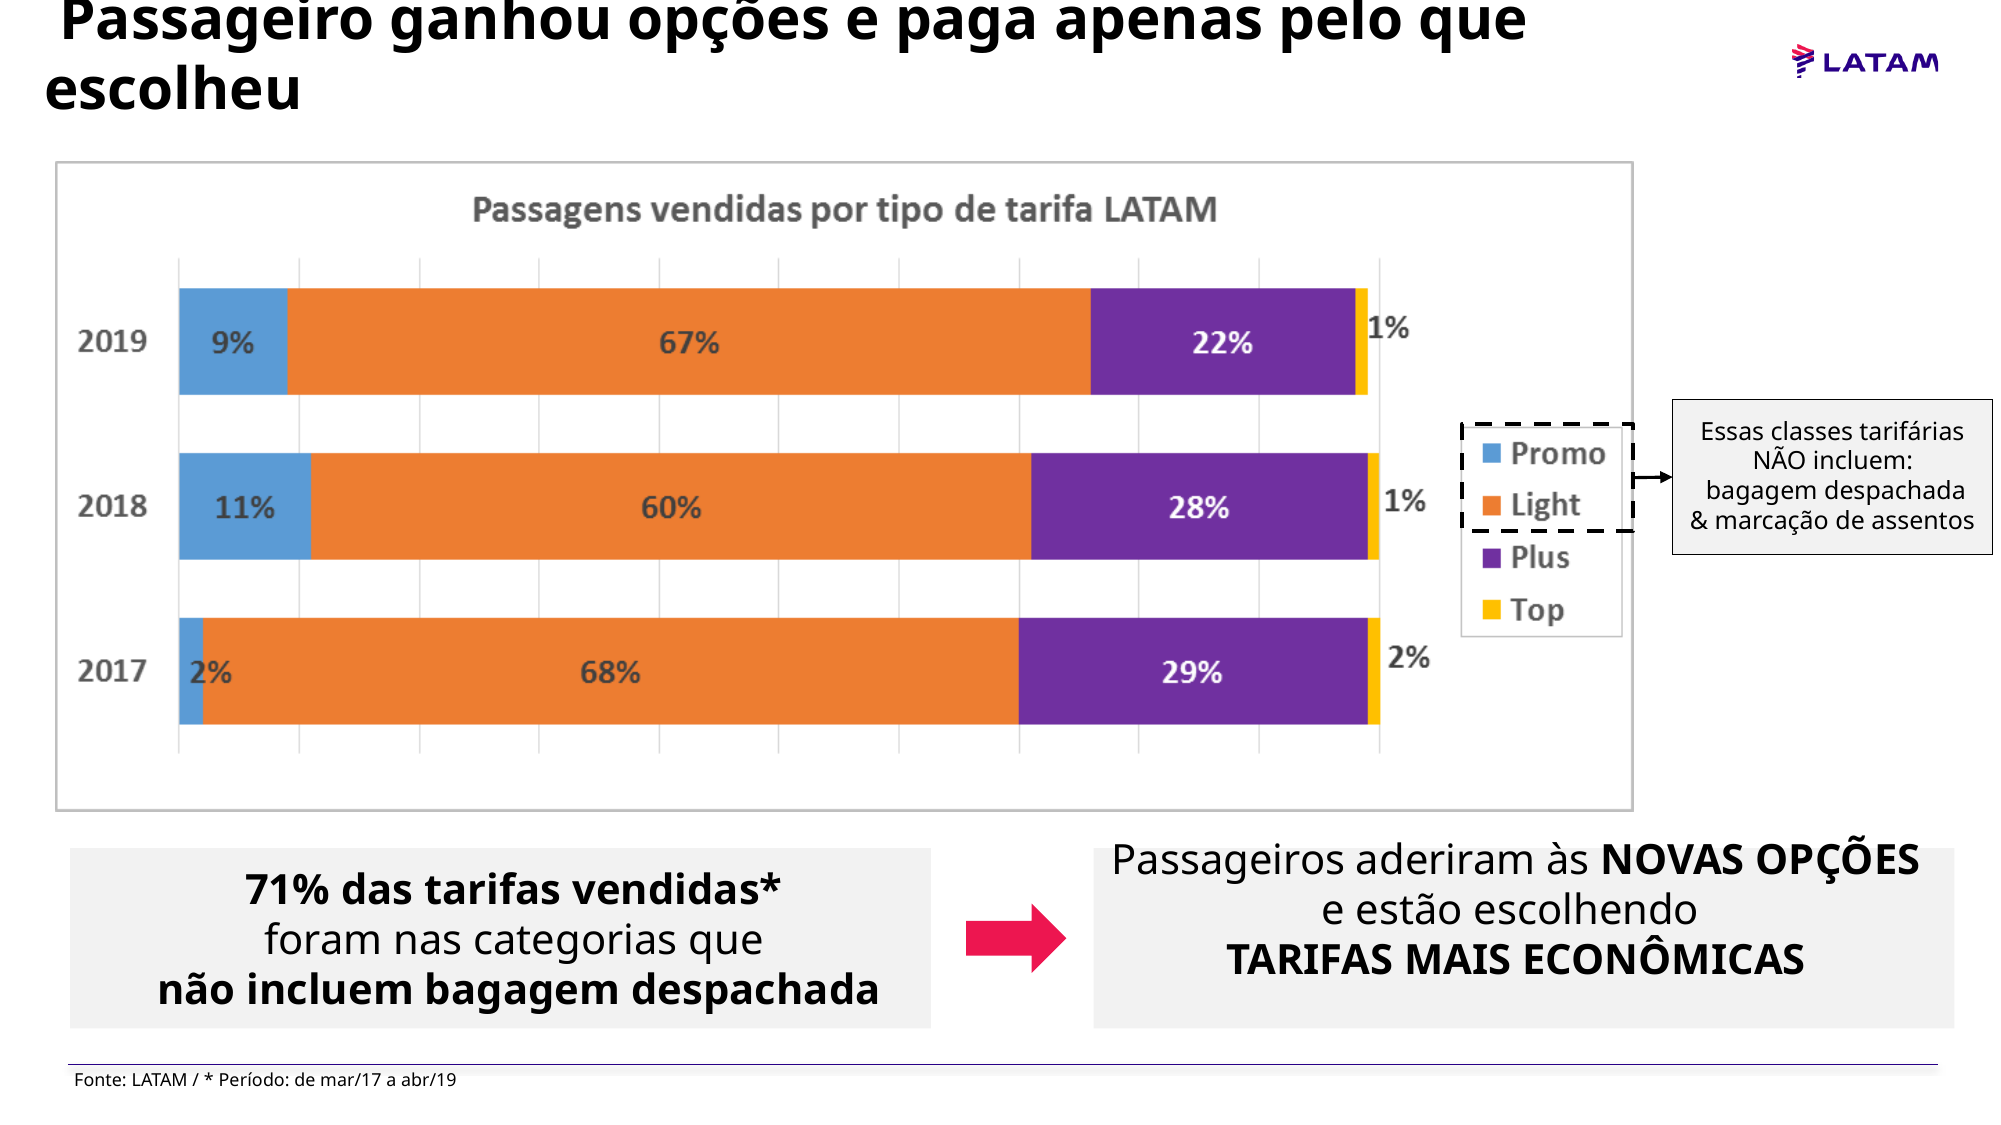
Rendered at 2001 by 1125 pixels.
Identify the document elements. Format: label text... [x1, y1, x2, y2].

text_box [1029, 961, 1047, 975]
list Passageiro ganhou opções e paga apenas pelo que escolheu [0, 0, 1743, 104]
list Passageiros aderiram às NOVAS OPÇÕES e estão escolhendo TARIFAS MAIS ECONÔMICAS [984, 855, 2000, 961]
list Essas classes tarifárias NÃO incluem: bagagem despachada & marcação de assentos [1672, 399, 1993, 555]
text_box [68, 952, 933, 1031]
picture [55, 161, 1634, 812]
text_box Fonte: LATAM / * Período: de mar/17 a abr/19 [59, 1061, 473, 1120]
text_box [1092, 961, 1956, 1031]
list 71% das tarifas vendidas* foram nas categorias que não incluem bagagem despachada [22, 848, 1017, 952]
text_box [1092, 846, 1956, 855]
text_box [964, 918, 984, 958]
